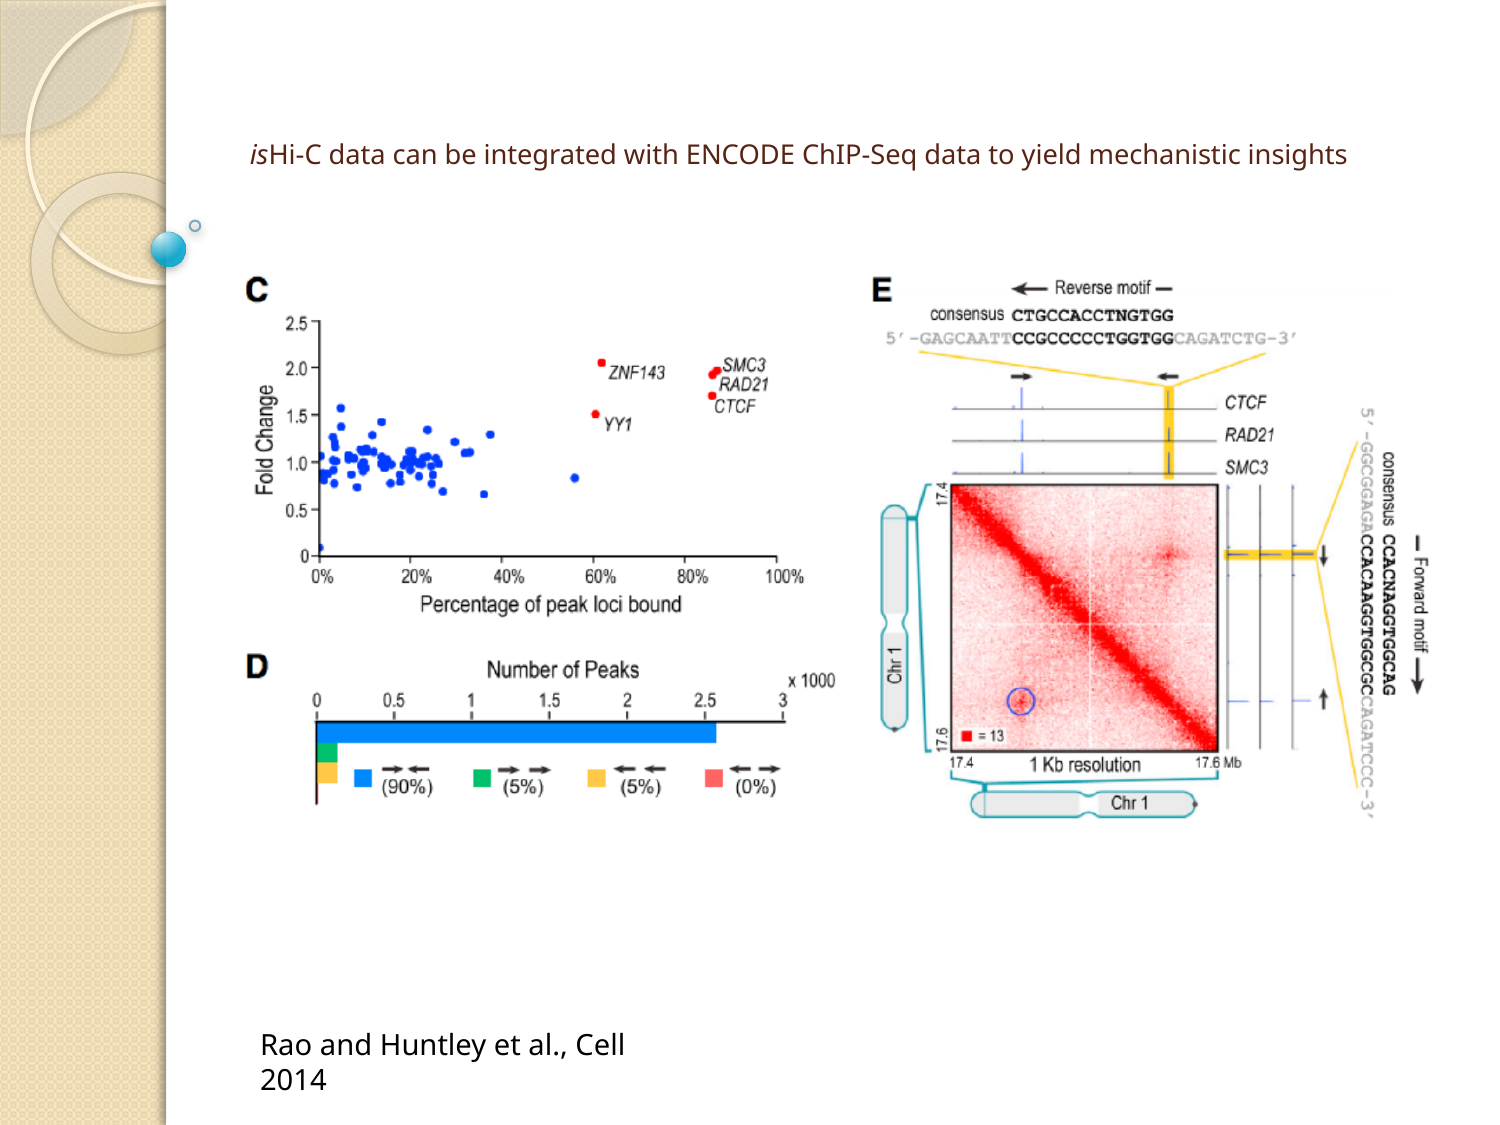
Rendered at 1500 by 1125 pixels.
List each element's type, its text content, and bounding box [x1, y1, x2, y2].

text_box Rao and Huntley et al., Cell 2014 [170, 1025, 666, 1125]
title isHi-C data can be integrated with ENCODE ChIP-Seq data to yield mechanistic insights [234, 102, 1430, 178]
picture [194, 267, 1474, 839]
